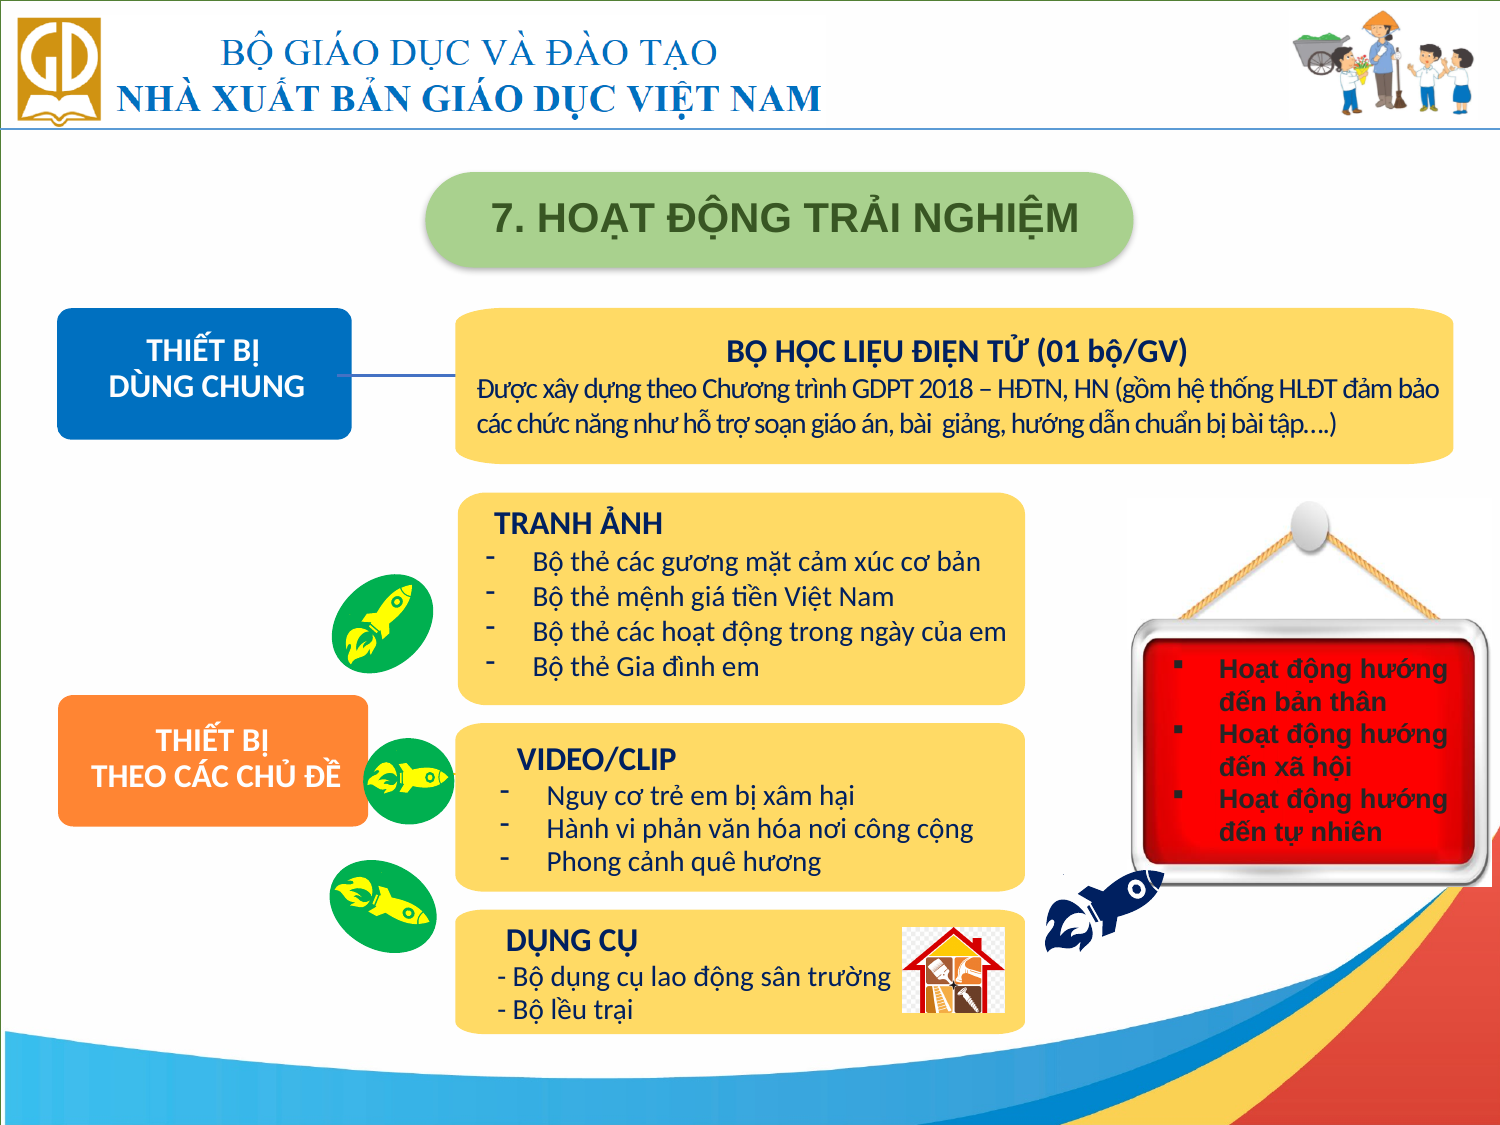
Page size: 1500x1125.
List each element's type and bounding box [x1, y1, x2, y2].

text_box [326, 580, 439, 667]
text_box [326, 863, 440, 950]
picture [0, 130, 1500, 1125]
picture [0, 0, 1500, 128]
text_box [363, 738, 455, 825]
text_box [1059, 828, 1136, 969]
